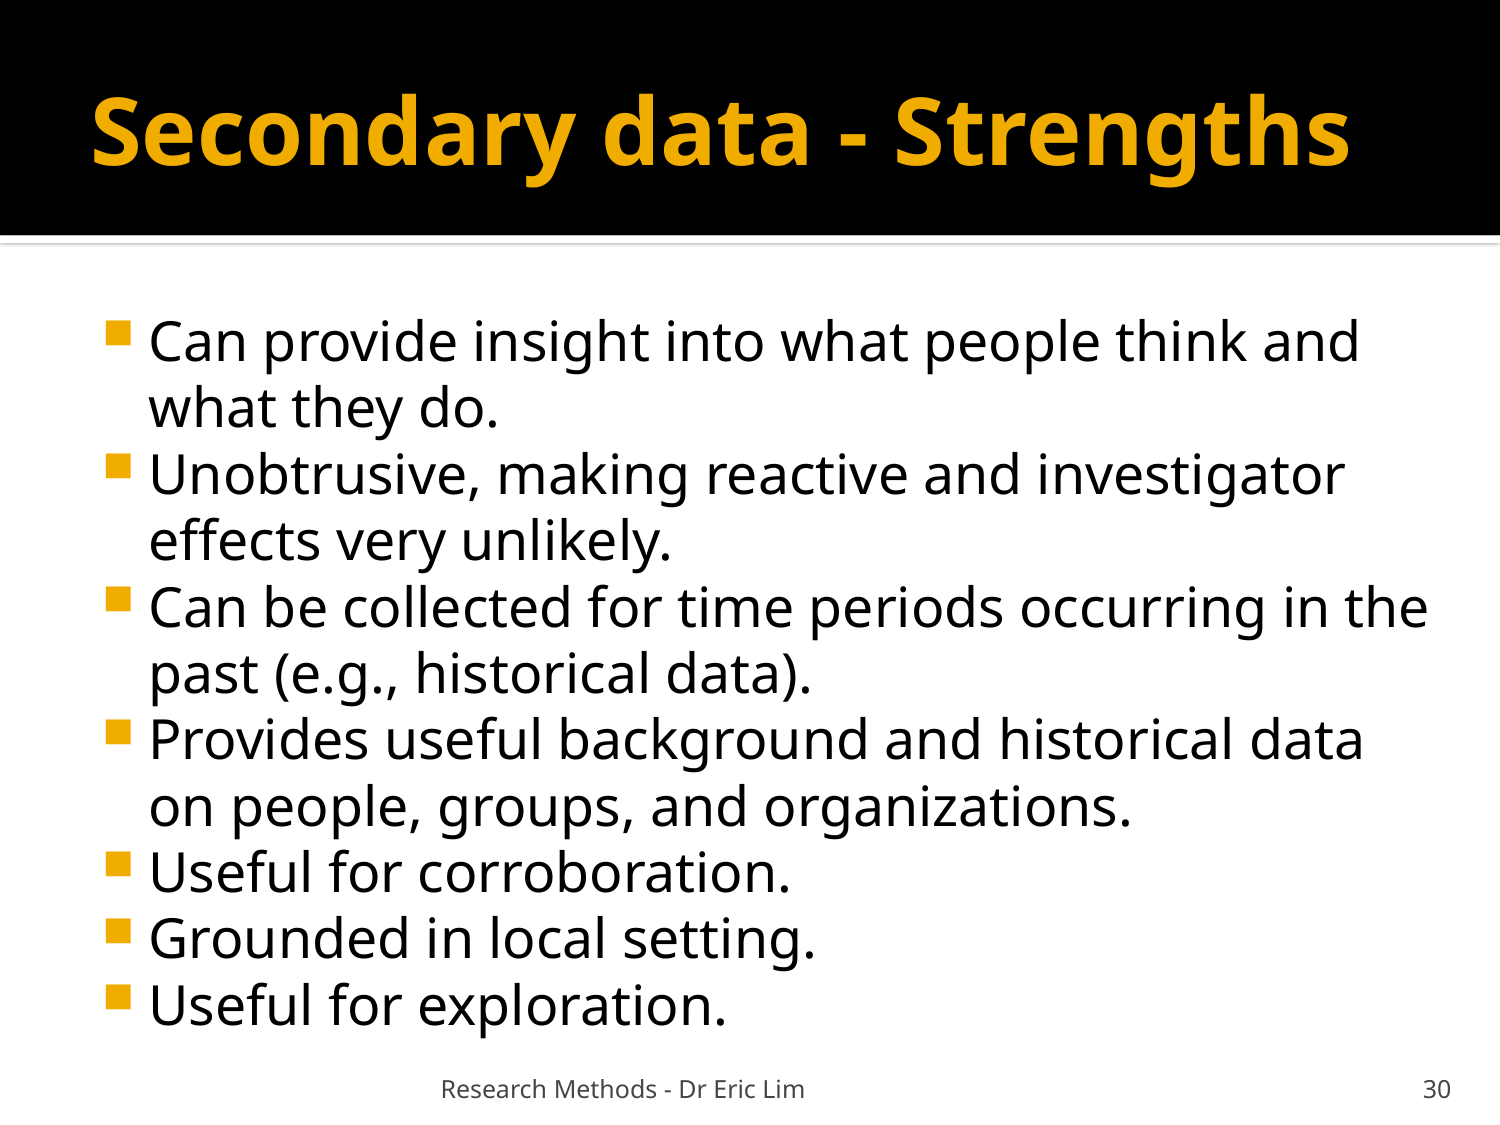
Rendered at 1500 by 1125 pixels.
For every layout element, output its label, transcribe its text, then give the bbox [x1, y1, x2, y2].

footer Research Methods - Dr Eric Lim [433, 1062, 1337, 1108]
slide_number 30 [1345, 1062, 1467, 1108]
list Can provide insight into what people think and what they do. Unobtrusive, making reactive and investigator effects very unlikely. Can be collected for time periods occurring in the past (e.g., historical data). Provides useful background and historical data on people, groups, and organizations. Useful for corroboration. Grounded in local setting. Useful for exploration. [75, 291, 1450, 1050]
title Secondary data - Strengths [75, 25, 1425, 231]
